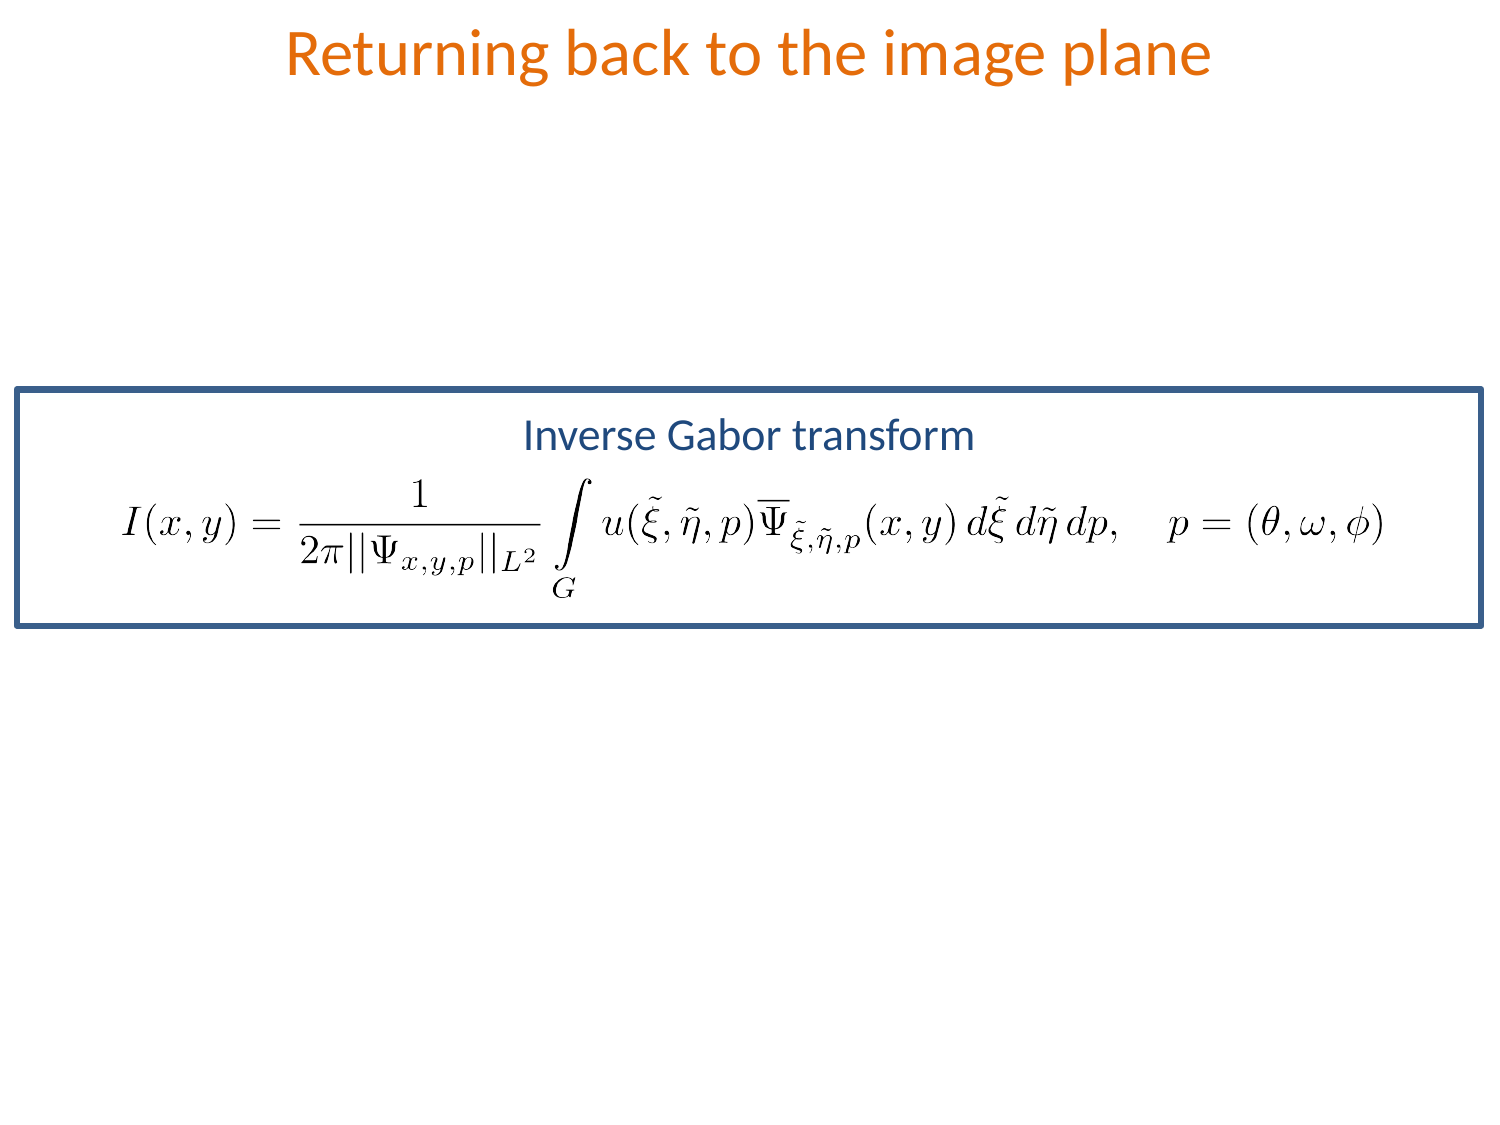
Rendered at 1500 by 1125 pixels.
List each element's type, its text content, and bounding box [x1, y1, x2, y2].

text_box Returning back to the image plane [0, 1, 1500, 97]
picture [122, 477, 1382, 599]
text_box [15, 387, 1483, 628]
text_box Inverse Gabor transform [343, 396, 1155, 476]
